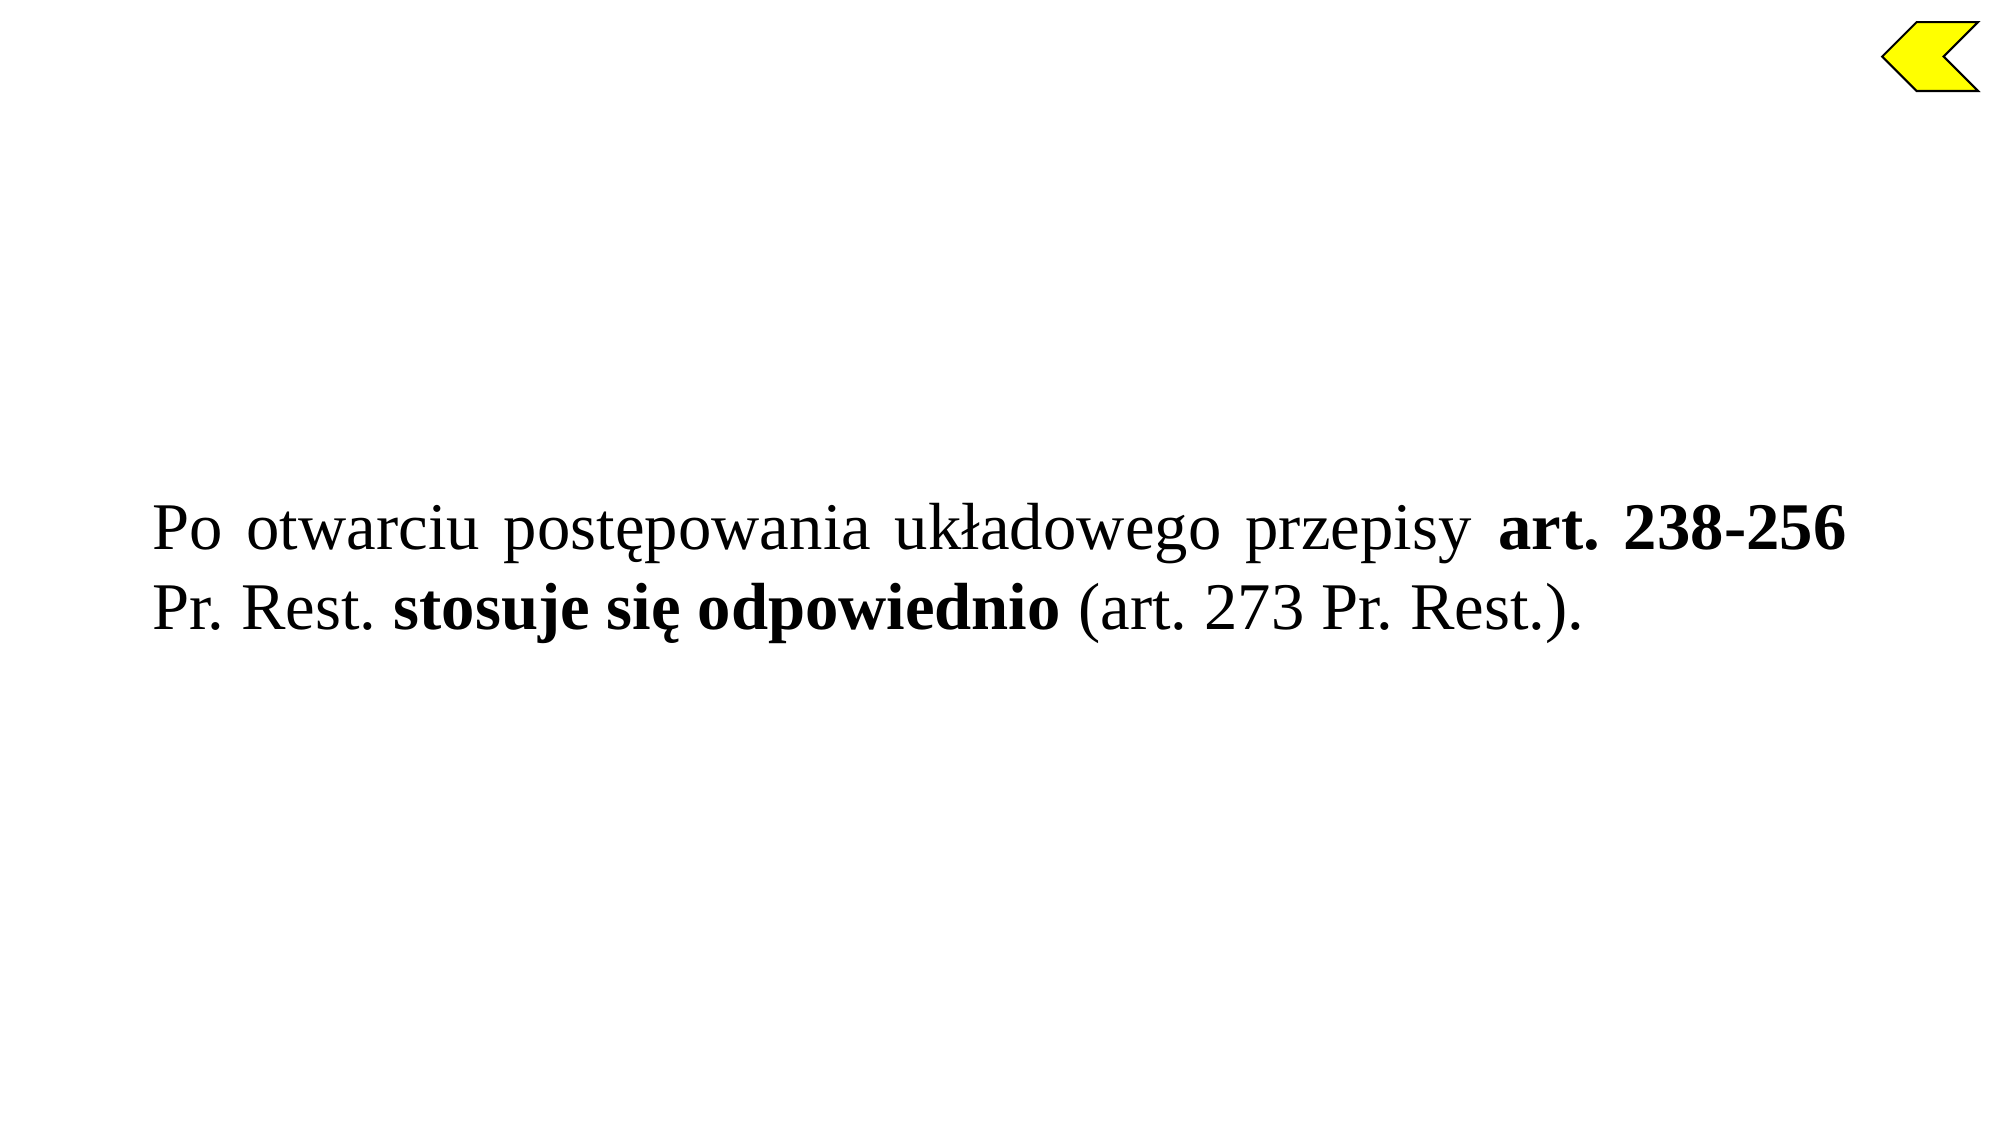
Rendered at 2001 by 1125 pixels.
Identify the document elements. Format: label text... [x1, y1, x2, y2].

text_box [1880, 21, 1981, 93]
list Po otwarciu postępowania układowego przepisy art. 238-256 Pr. Rest. stosuje się odpowiednio (art. 273 Pr. Rest.). [137, 109, 1863, 1015]
